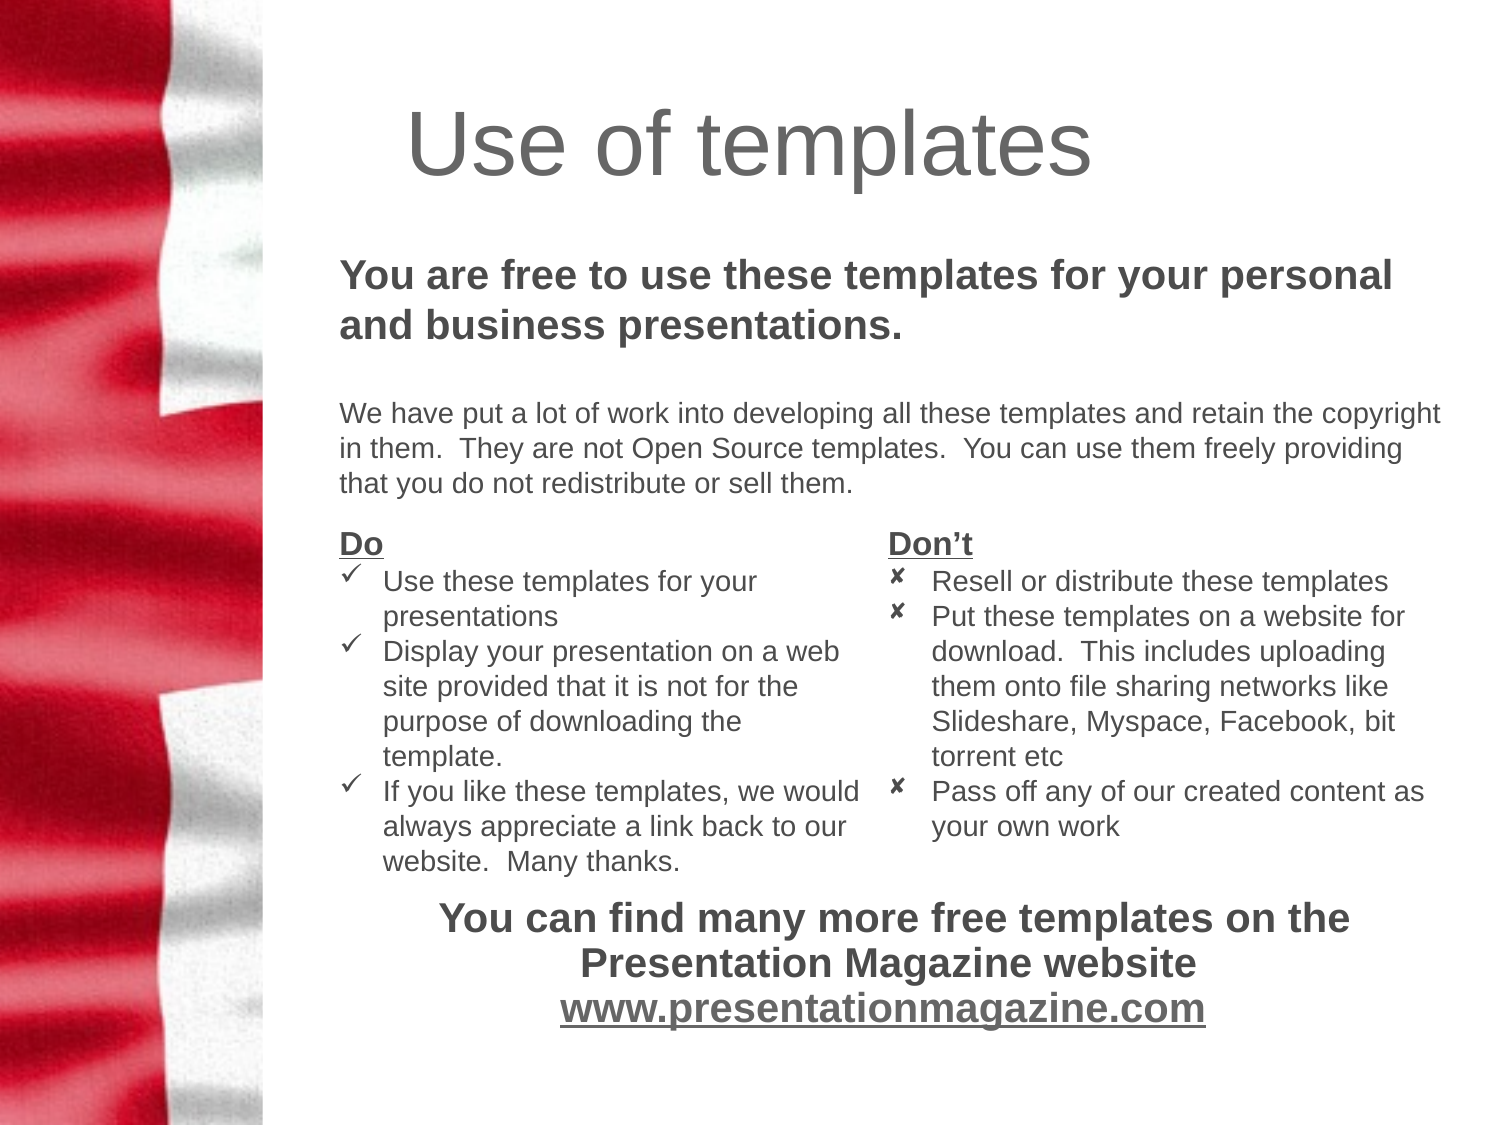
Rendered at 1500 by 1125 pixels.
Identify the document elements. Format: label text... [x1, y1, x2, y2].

text_box Don’t Resell or distribute these templates Put these templates on a website for download. This includes uploading them onto file sharing networks like Slideshare, Myspace, Facebook, bit torrent etc Pass off any of our created content as your own work [873, 515, 1471, 850]
text_box Do Use these templates for your presentations Display your presentation on a web site provided that it is not for the purpose of downloading the template. If you like these templates, we would always appreciate a link back to our website. Many thanks. [324, 515, 884, 889]
text_box You can find many more free templates on the Presentation Magazine website www.presentationmagazine.com [307, 889, 1483, 1040]
title Use of templates [75, 45, 1425, 233]
text_box We have put a lot of work into developing all these templates and retain the copyright in them. They are not Open Source templates. You can use them freely providing that you do not redistribute or sell them. [324, 387, 1461, 507]
text_box [88, 208, 1436, 1083]
picture [0, 0, 262, 1125]
text_box You are free to use these templates for your personal and business presentations. [324, 240, 1465, 355]
